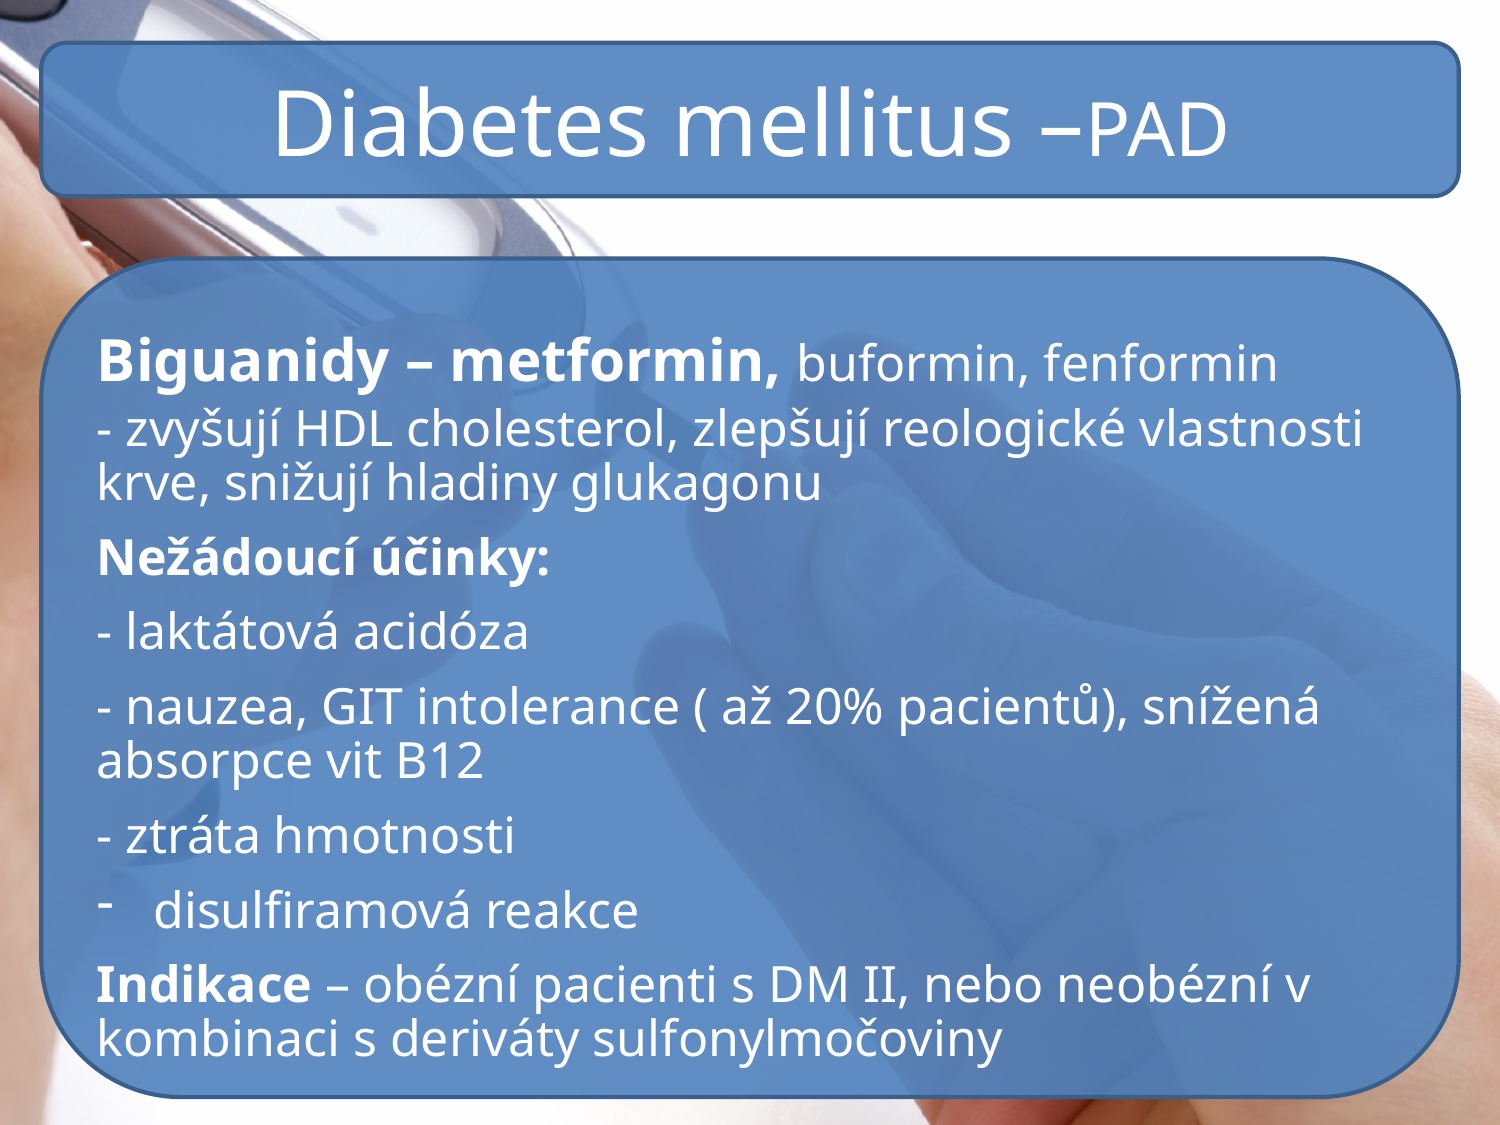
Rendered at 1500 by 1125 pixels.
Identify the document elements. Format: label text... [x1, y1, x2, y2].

text_box Biguanidy – metformin, buformin, fenformin - zvyšují HDL cholesterol, zlepšují reologické vlastnosti krve, snižují hladiny glukagonu Nežádoucí účinky: - laktátová acidóza - nauzea, GIT intolerance ( až 20% pacientů), snížená absorpce vit B12 - ztráta hmotnosti disulfiramová reakce Indikace – obézní pacienti s DM II, nebo neobézní v kombinaci s deriváty sulfonylmočoviny [39, 256, 1461, 1100]
picture [0, 0, 1500, 1125]
text_box Diabetes mellitus –PAD [39, 40, 1461, 199]
